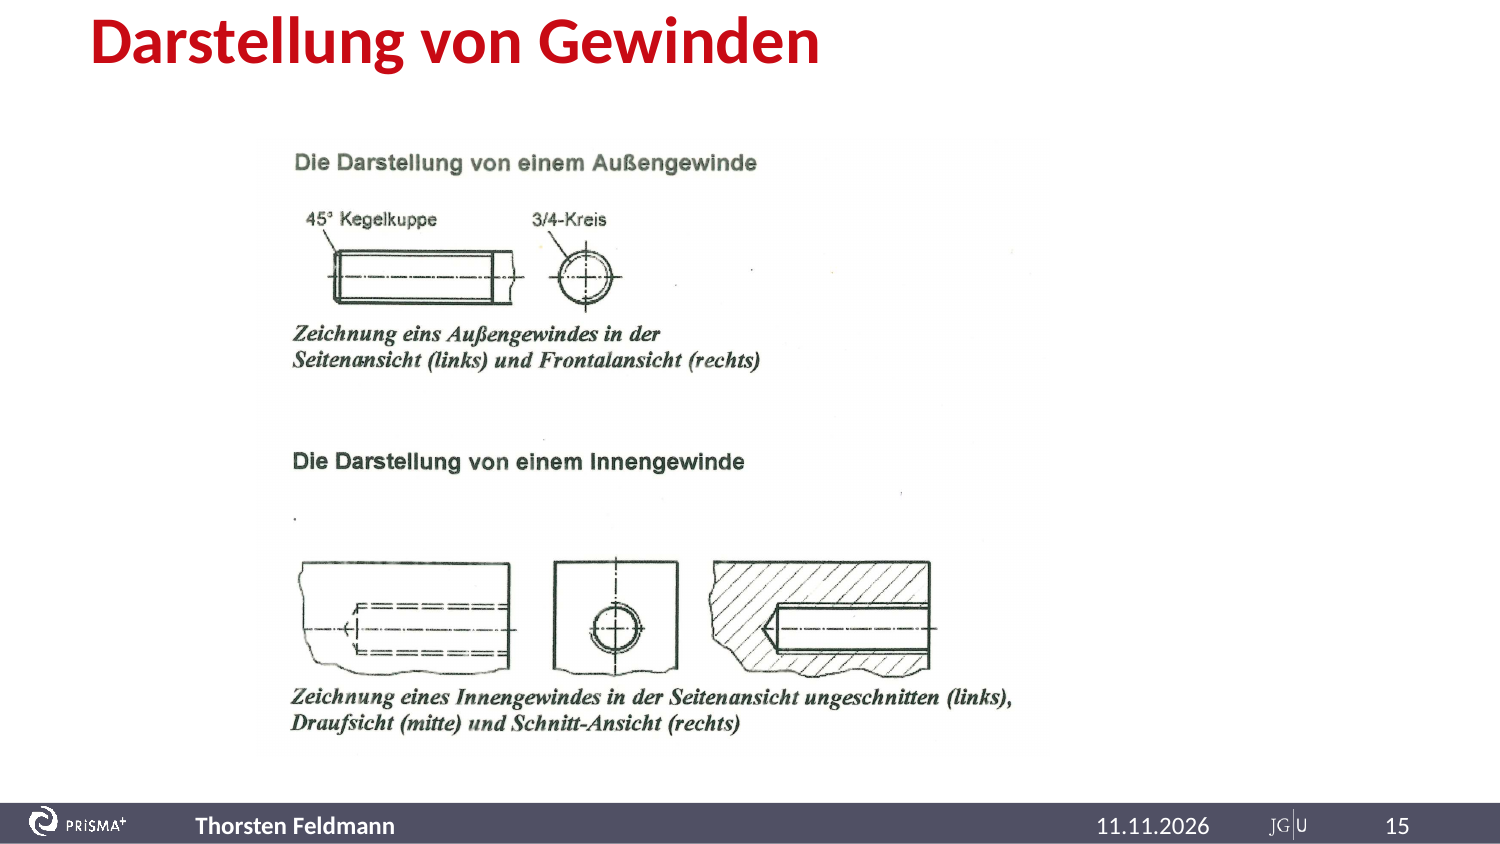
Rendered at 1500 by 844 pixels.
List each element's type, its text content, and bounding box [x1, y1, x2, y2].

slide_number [1080, 802, 1247, 844]
picture [29, 806, 126, 836]
slide_number 15 [1328, 802, 1425, 844]
text_box Darstellung von Gewinden [75, 1, 1329, 72]
picture [1269, 809, 1306, 840]
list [255, 138, 1050, 757]
footer Thorsten Feldmann [180, 802, 1046, 844]
